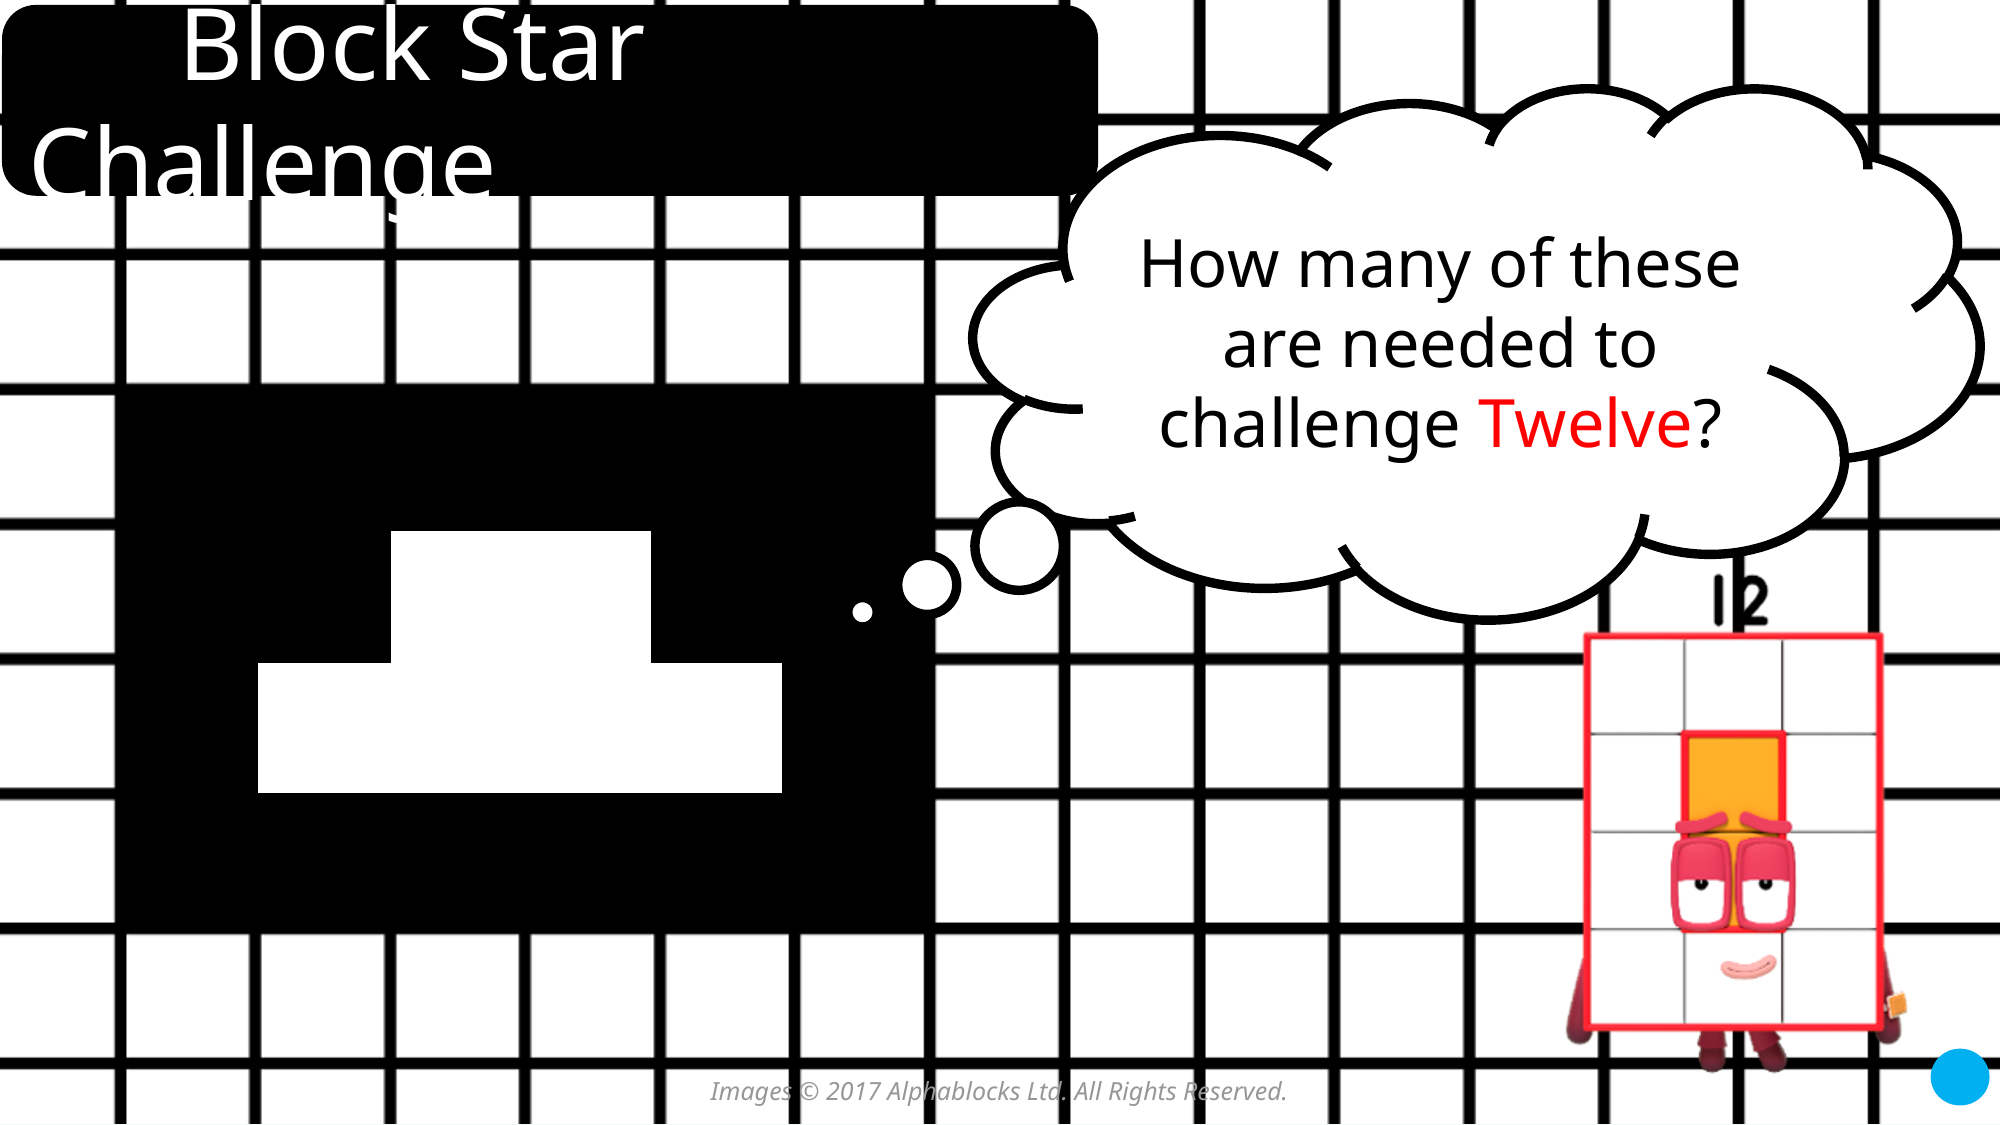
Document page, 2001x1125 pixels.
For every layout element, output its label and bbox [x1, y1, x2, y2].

text_box [259, 532, 782, 793]
picture [0, 0, 2000, 1125]
